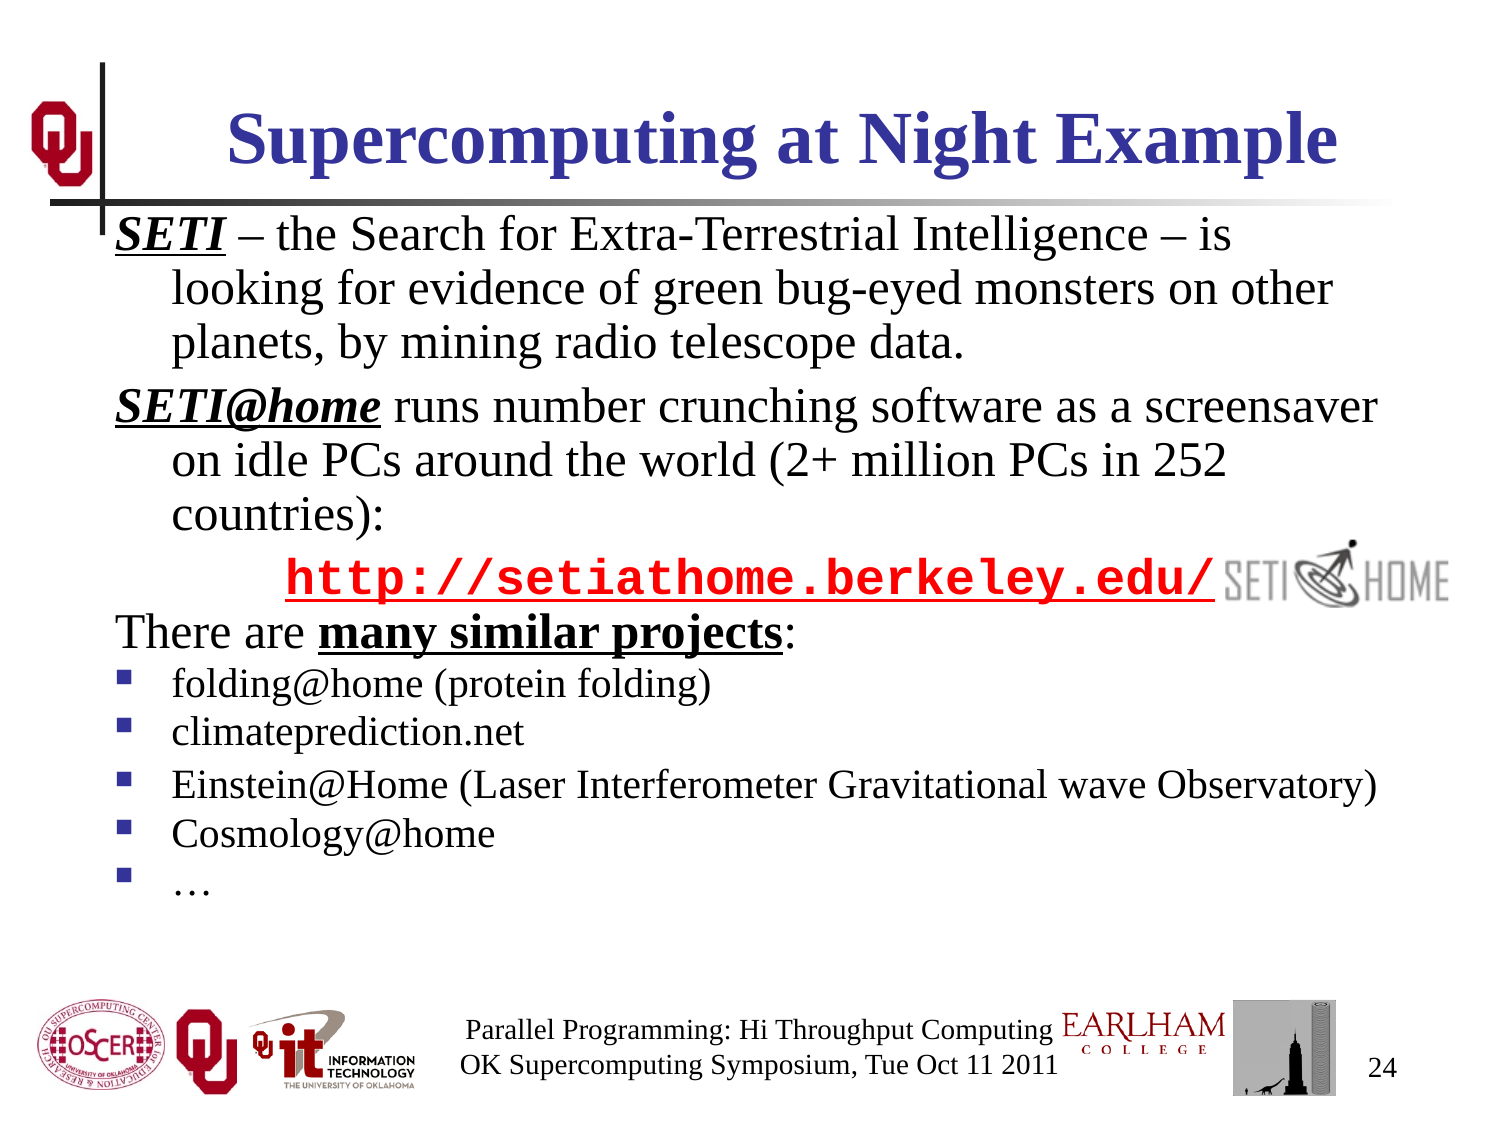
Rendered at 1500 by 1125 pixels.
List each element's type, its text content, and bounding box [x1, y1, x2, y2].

footer Parallel Programming: Hi Throughput Computing OK Supercomputing Symposium, Tue Oct 11 2011 [431, 1013, 1088, 1088]
title Supercomputing at Night Example [124, 74, 1442, 187]
picture [29, 99, 94, 189]
picture [1224, 537, 1451, 611]
slide_number 24 [1199, 1015, 1413, 1091]
picture [1241, 1091, 1336, 1096]
picture [1088, 1013, 1225, 1054]
picture [37, 999, 165, 1090]
picture [174, 1013, 425, 1099]
list SETI – the Search for Extra-Terrestrial Intelligence – is looking for evidence of green bug-eyed monsters on other planets, by mining radio telescope data. SETI@home runs number crunching software as a screensaver on idle PCs around the world (2+ million PCs in 252 countries): http://setiathome.berkeley.edu/ There are many similar projects: folding@home (protein folding) climateprediction.net Einstein@Home (Laser Interferometer Gravitational wave Observatory) Cosmology@home … [99, 199, 1401, 1013]
